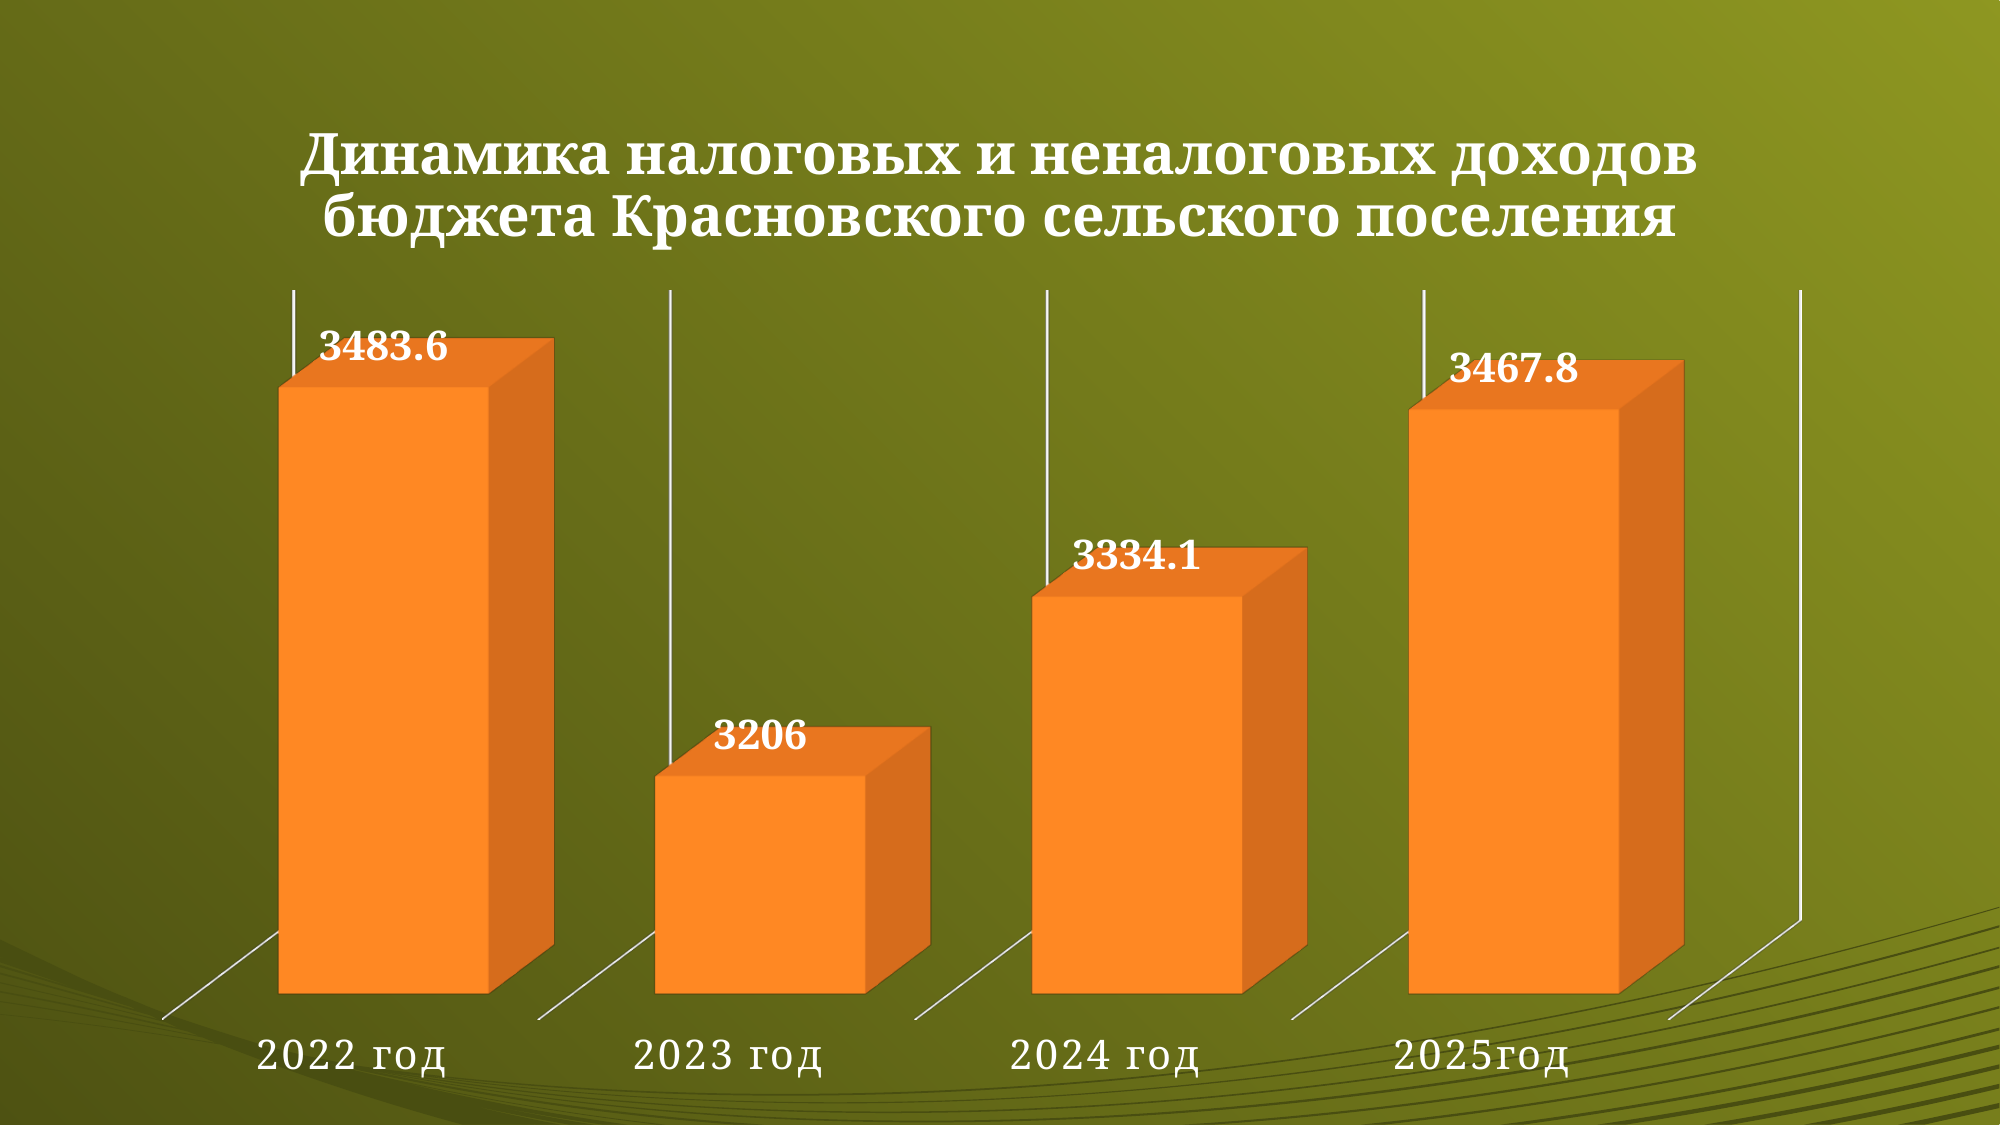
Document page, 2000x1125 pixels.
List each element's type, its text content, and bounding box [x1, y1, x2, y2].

chart [113, 256, 1851, 1083]
title Динамика налоговых и неналоговых доходов бюджета Красновского сельского поселения [249, 65, 1750, 248]
